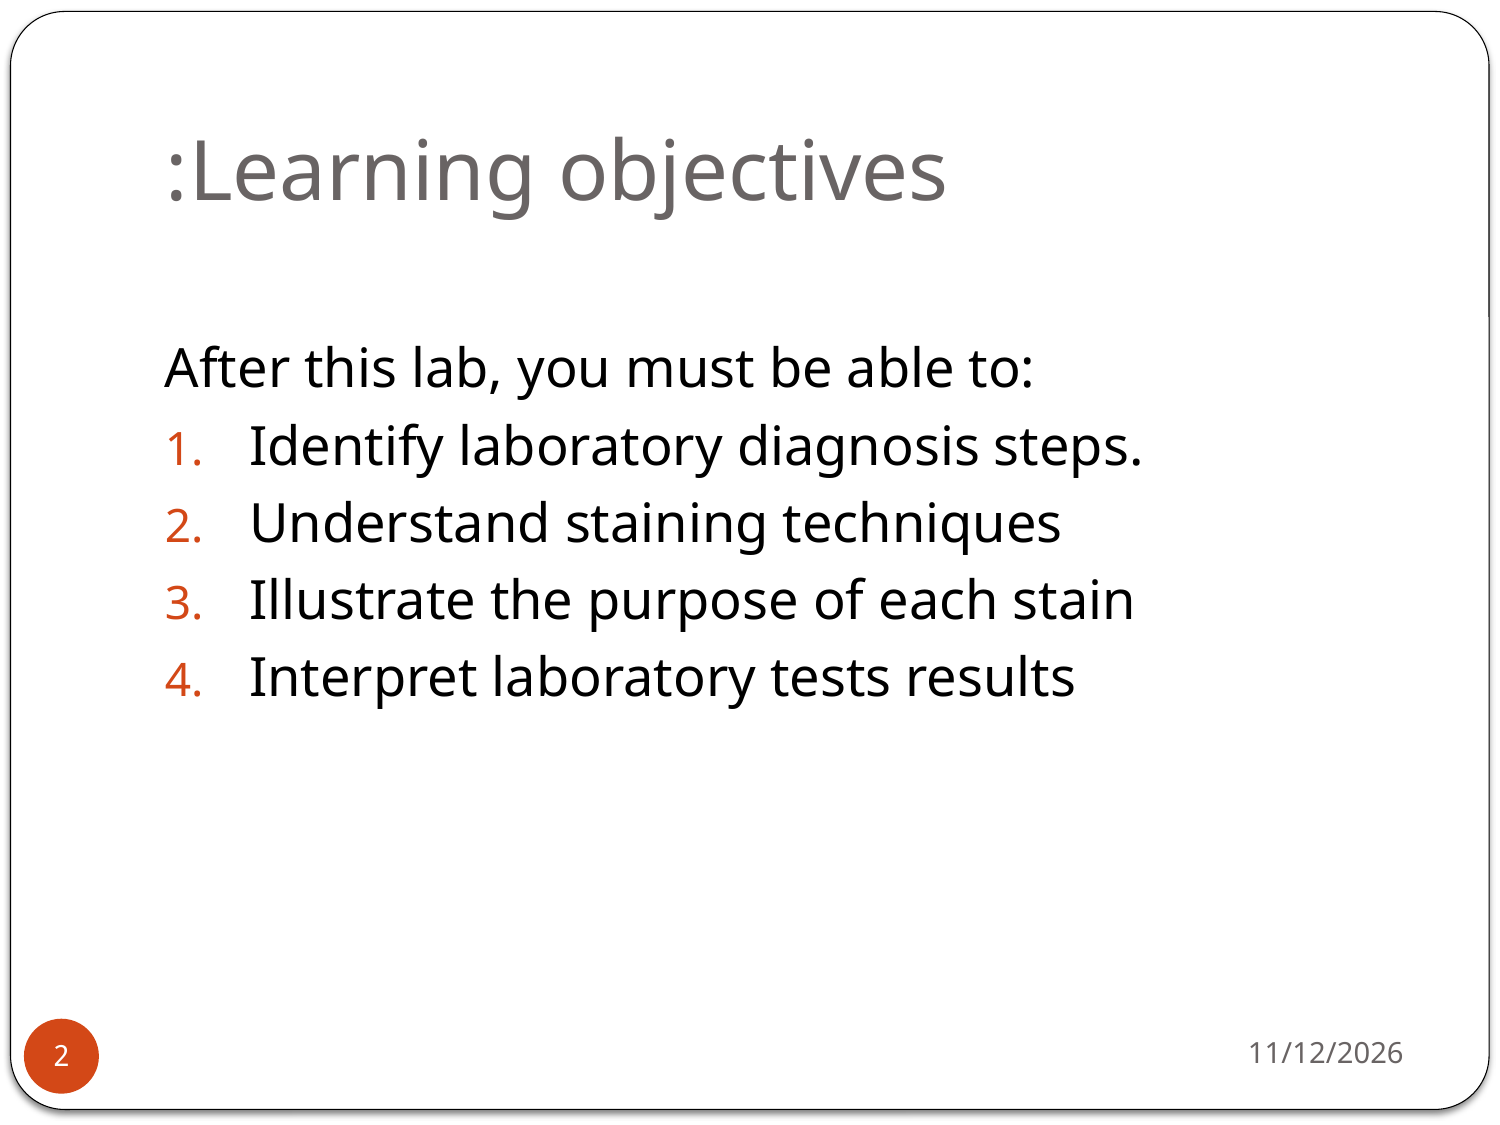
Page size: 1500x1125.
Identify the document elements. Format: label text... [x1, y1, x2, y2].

slide_number 2 [23, 1018, 99, 1094]
title Learning objectives: [150, 45, 1425, 233]
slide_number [1012, 1015, 1419, 1094]
list After this lab, you must be able to: Identify laboratory diagnosis steps. Understand staining techniques Illustrate the purpose of each stain Interpret laboratory tests results [150, 326, 1425, 1000]
